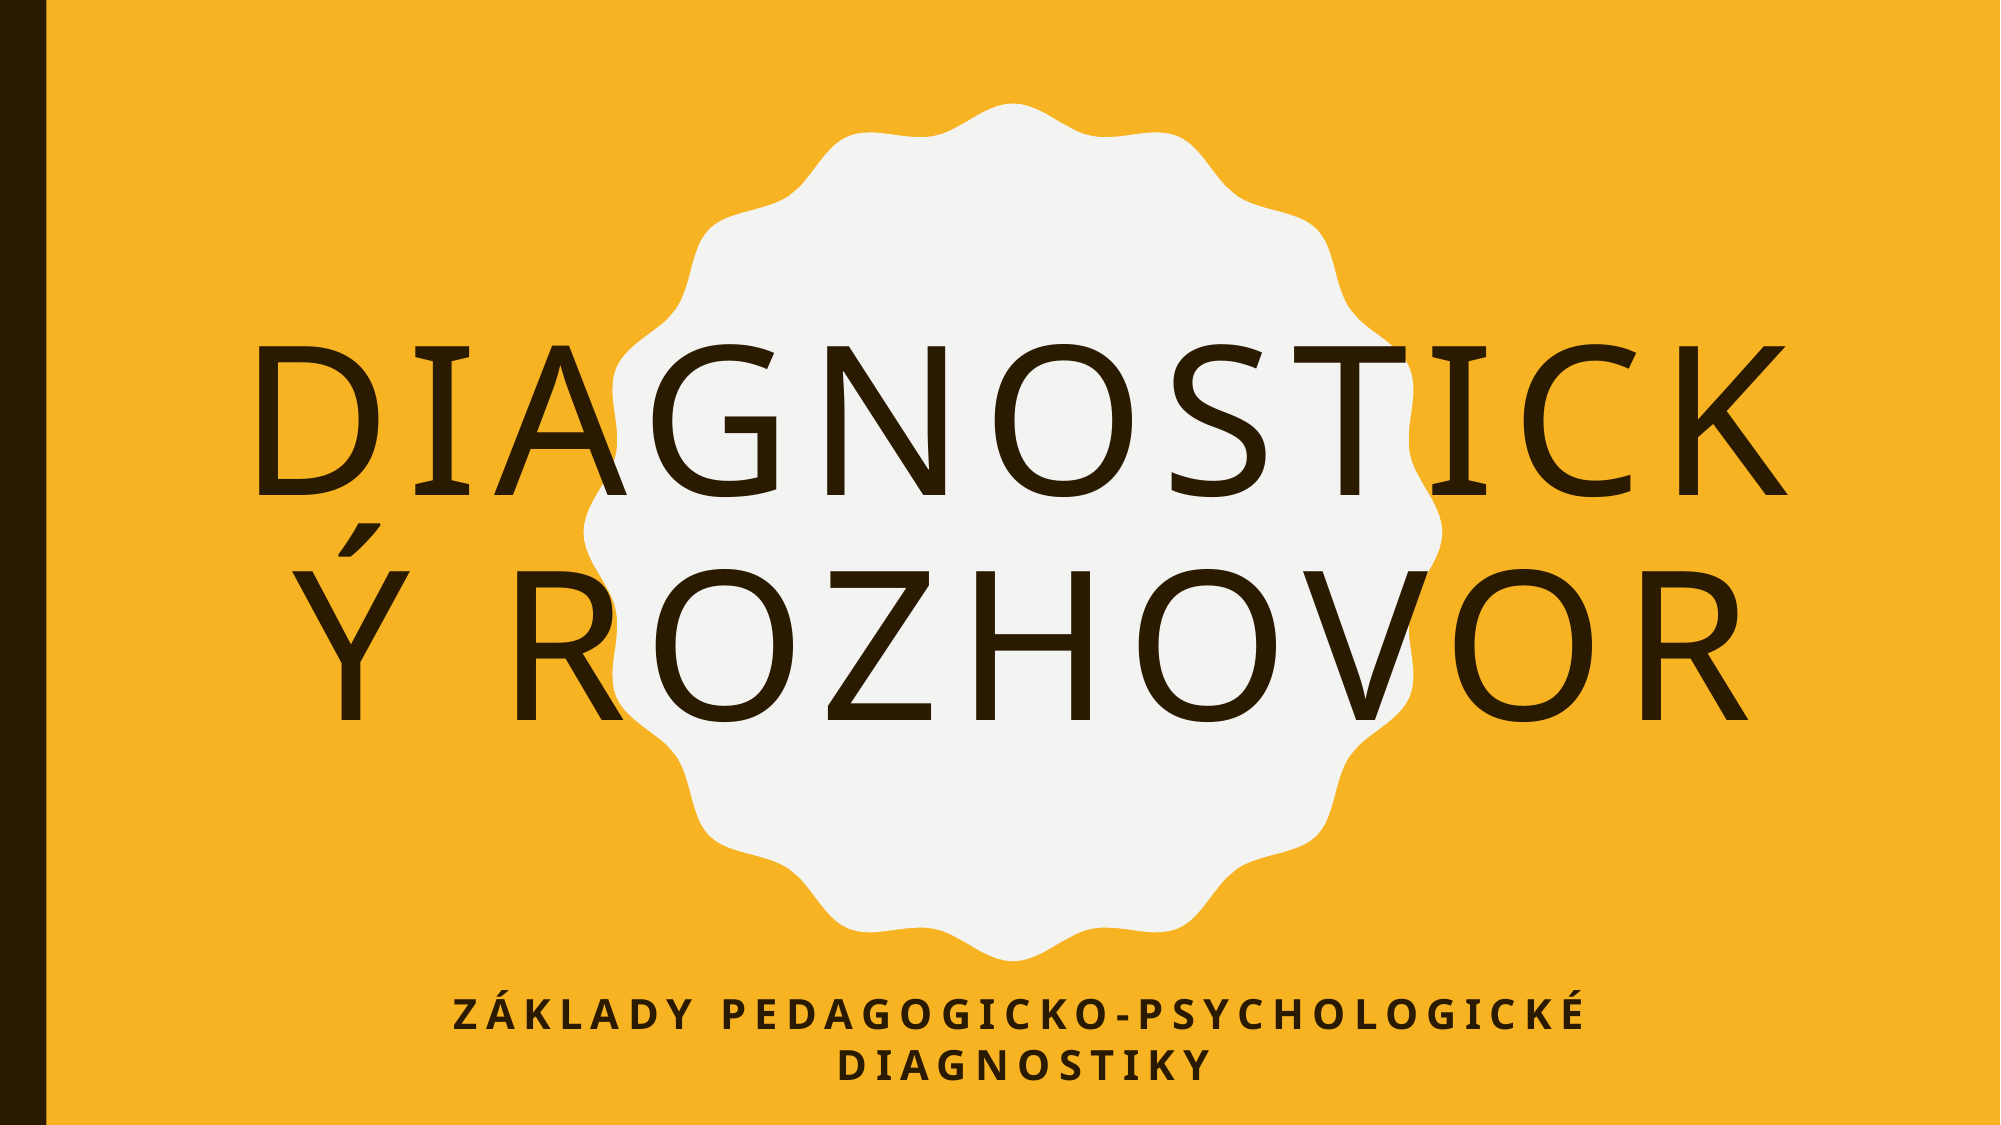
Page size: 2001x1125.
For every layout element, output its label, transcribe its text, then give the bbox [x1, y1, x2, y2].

subtitle Základy pedagogicko-psychologické diagnostiky [363, 980, 1684, 1103]
title Diagnostický Rozhovor [176, 180, 1870, 902]
